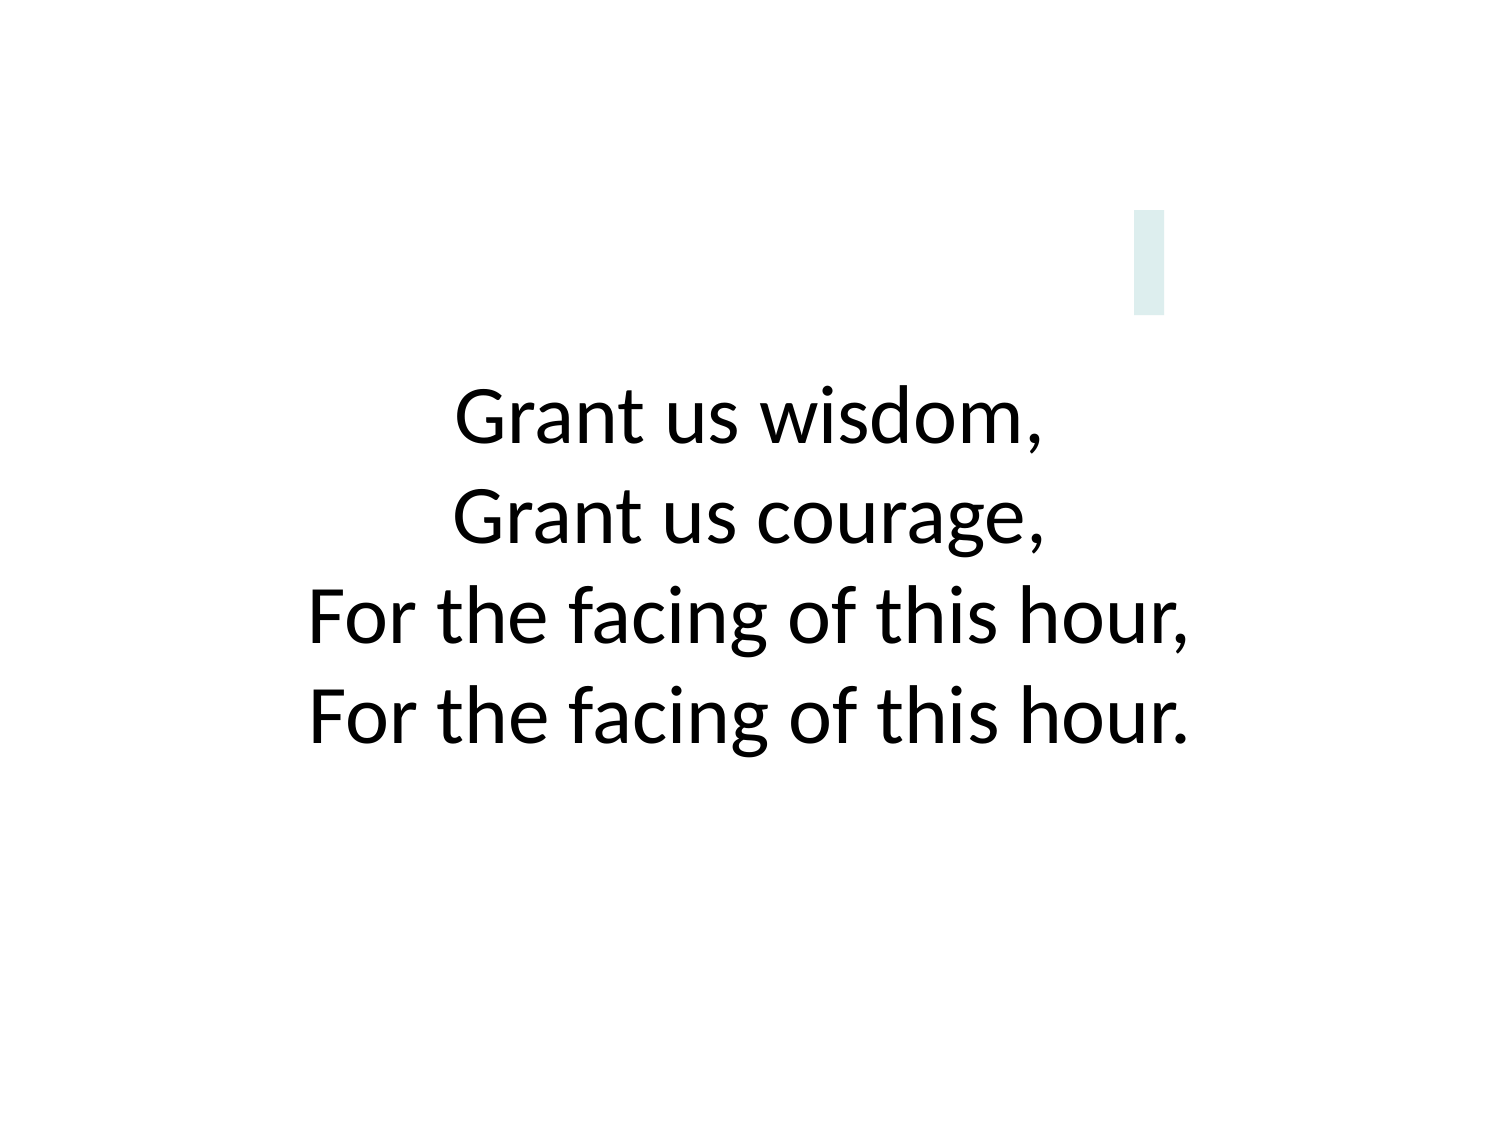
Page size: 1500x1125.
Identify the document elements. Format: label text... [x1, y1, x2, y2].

text_box Grant us wisdom, Grant us courage, For the facing of this hour, For the facing of this hour. [56, 352, 1444, 768]
text_box [1134, 210, 1165, 316]
